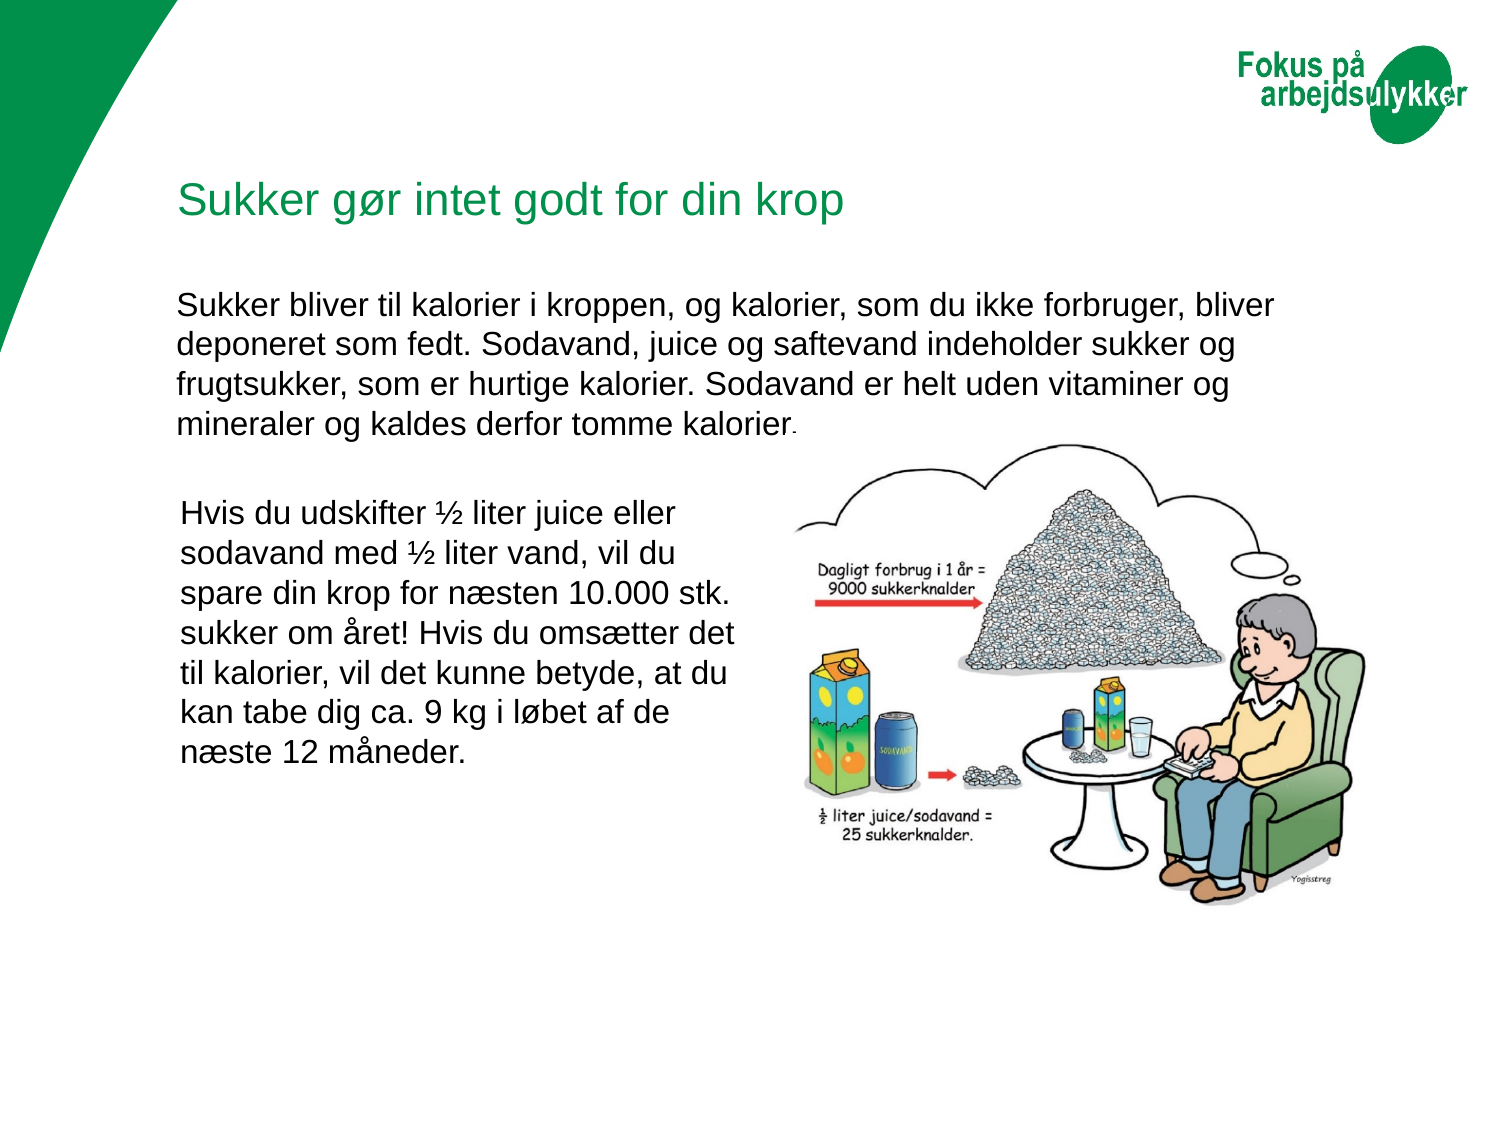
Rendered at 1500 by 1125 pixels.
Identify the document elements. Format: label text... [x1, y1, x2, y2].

text_box Sukker gør intet godt for din krop [162, 158, 1342, 244]
text_box Hvis du udskifter ½ liter juice eller sodavand med ½ liter vand, vil du spare din krop for næsten 10.000 stk. sukker om året! Hvis du omsætter det til kalorier, vil det kunne betyde, at du kan tabe dig ca. 9 kg i løbet af de næste 12 måneder. [165, 483, 753, 778]
text_box Sukker bliver til kalorier i kroppen, og kalorier, som du ikke forbruger, bliver deponeret som fedt. Sodavand, juice og saftevand indeholder sukker og frugtsukker, som er hurtige kalorier. Sodavand er helt uden vitaminer og mineraler og kaldes derfor tomme kalorier. [161, 275, 1329, 450]
text_box [176, 468, 809, 1125]
picture [785, 433, 1373, 913]
picture [1227, 40, 1479, 149]
